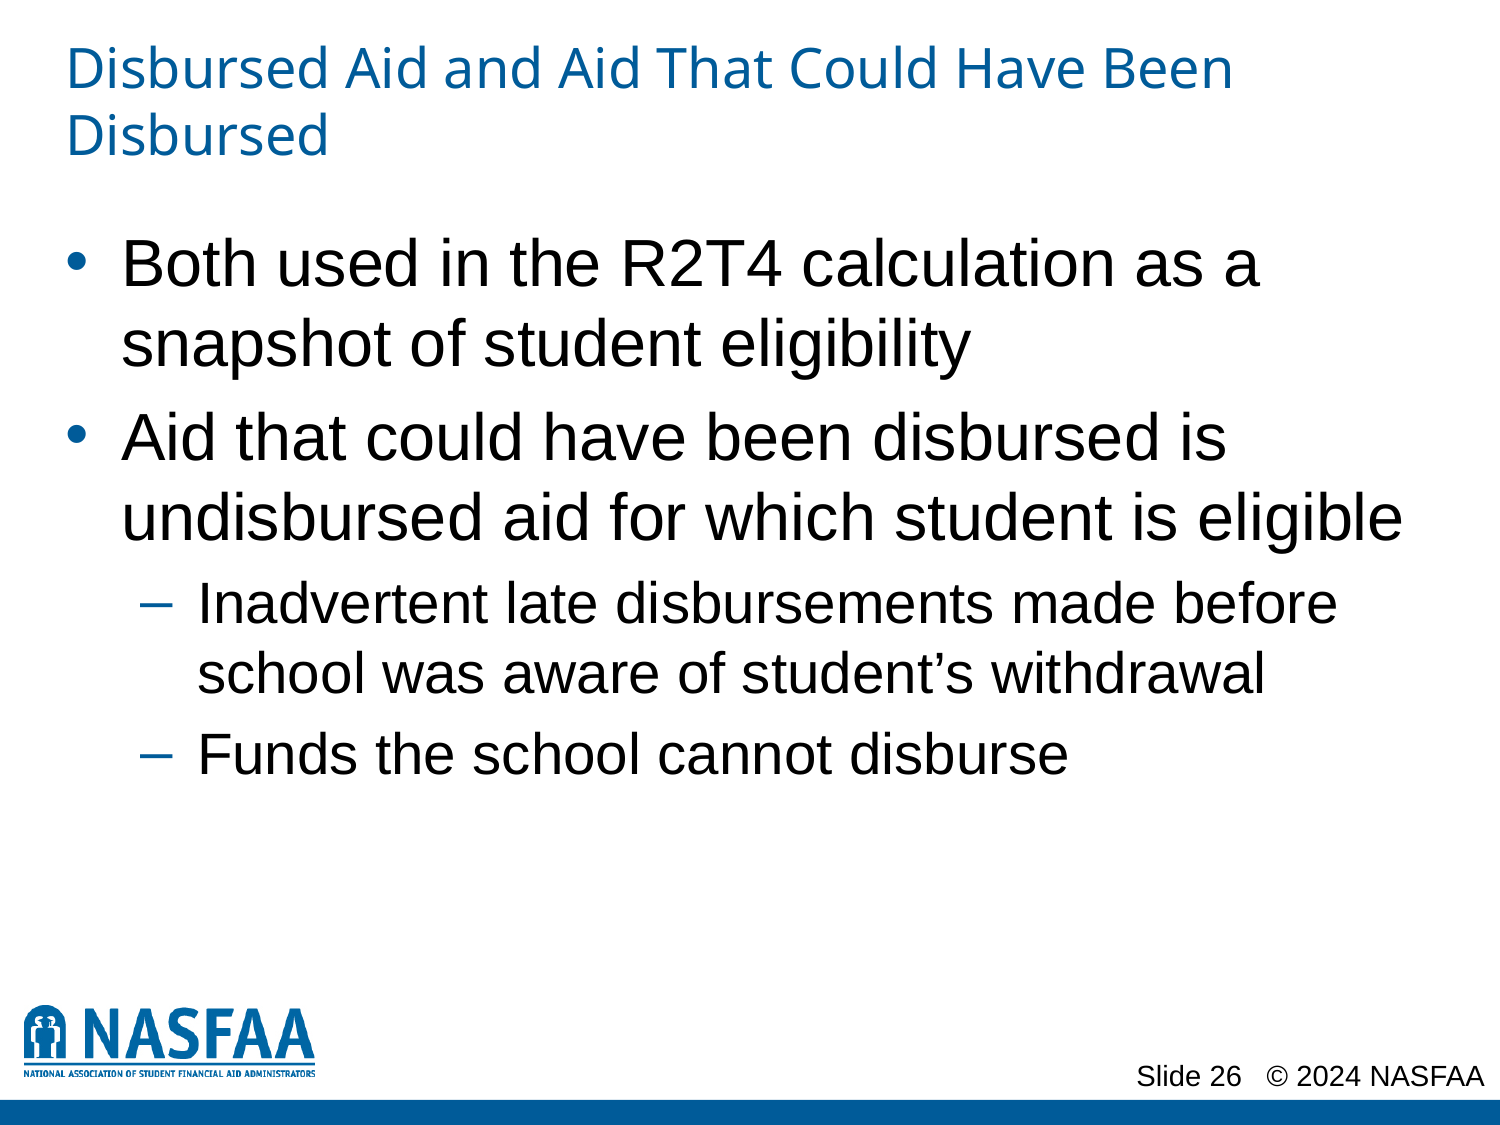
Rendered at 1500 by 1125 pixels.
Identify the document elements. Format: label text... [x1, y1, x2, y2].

picture [24, 1005, 315, 1077]
list Both used in the R2T4 calculation as a snapshot of student eligibility Aid that could have been disbursed is undisbursed aid for which student is eligible Inadvertent late disbursements made before school was aware of student’s withdrawal Funds the school cannot disburse [50, 212, 1445, 988]
title Disbursed Aid and Aid That Could Have Been Disbursed [50, 24, 1445, 175]
